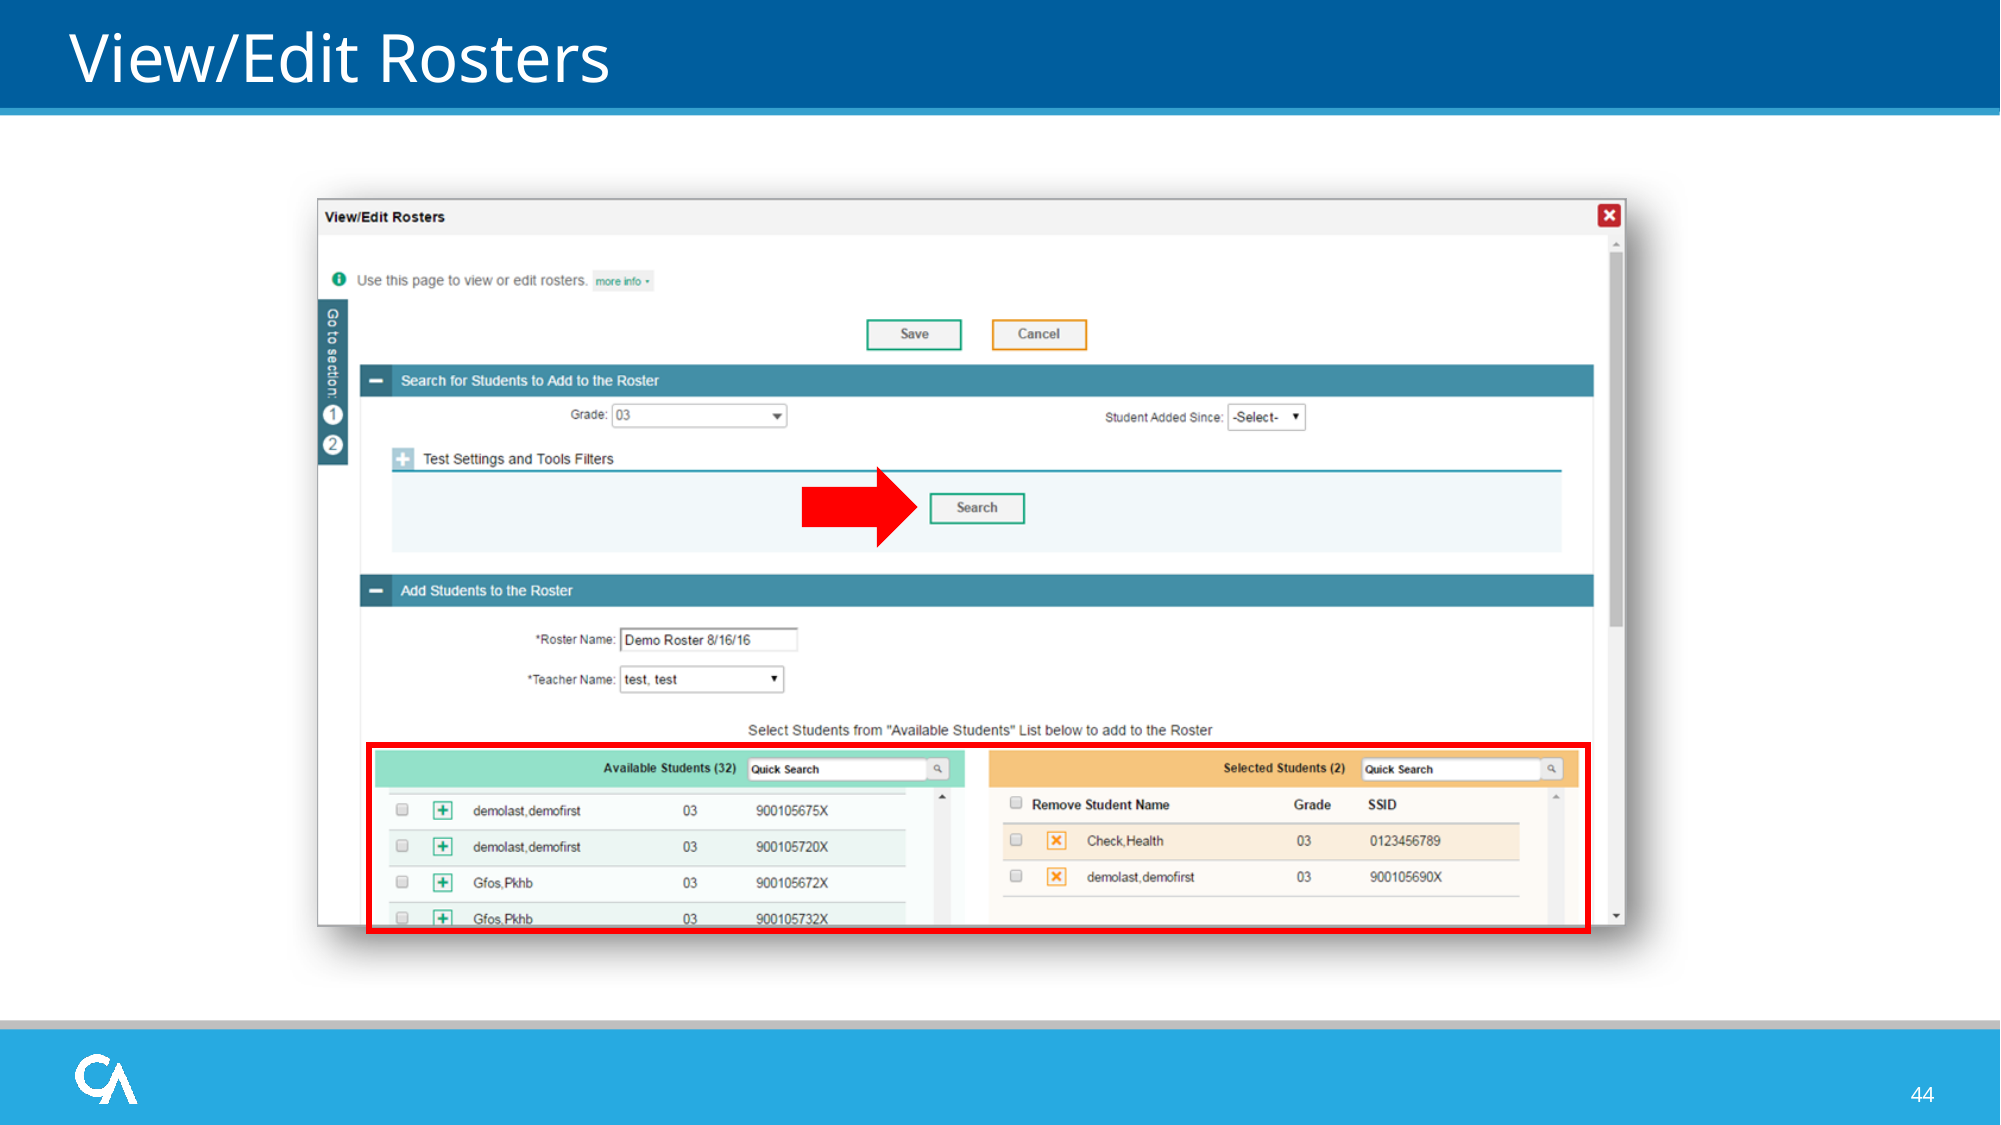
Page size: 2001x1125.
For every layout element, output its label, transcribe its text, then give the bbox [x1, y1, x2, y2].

picture [317, 198, 1627, 927]
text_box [369, 468, 1588, 931]
slide_number 44 [1877, 1067, 1950, 1125]
picture [75, 1054, 138, 1104]
title View/Edit Rosters [69, 10, 1878, 96]
